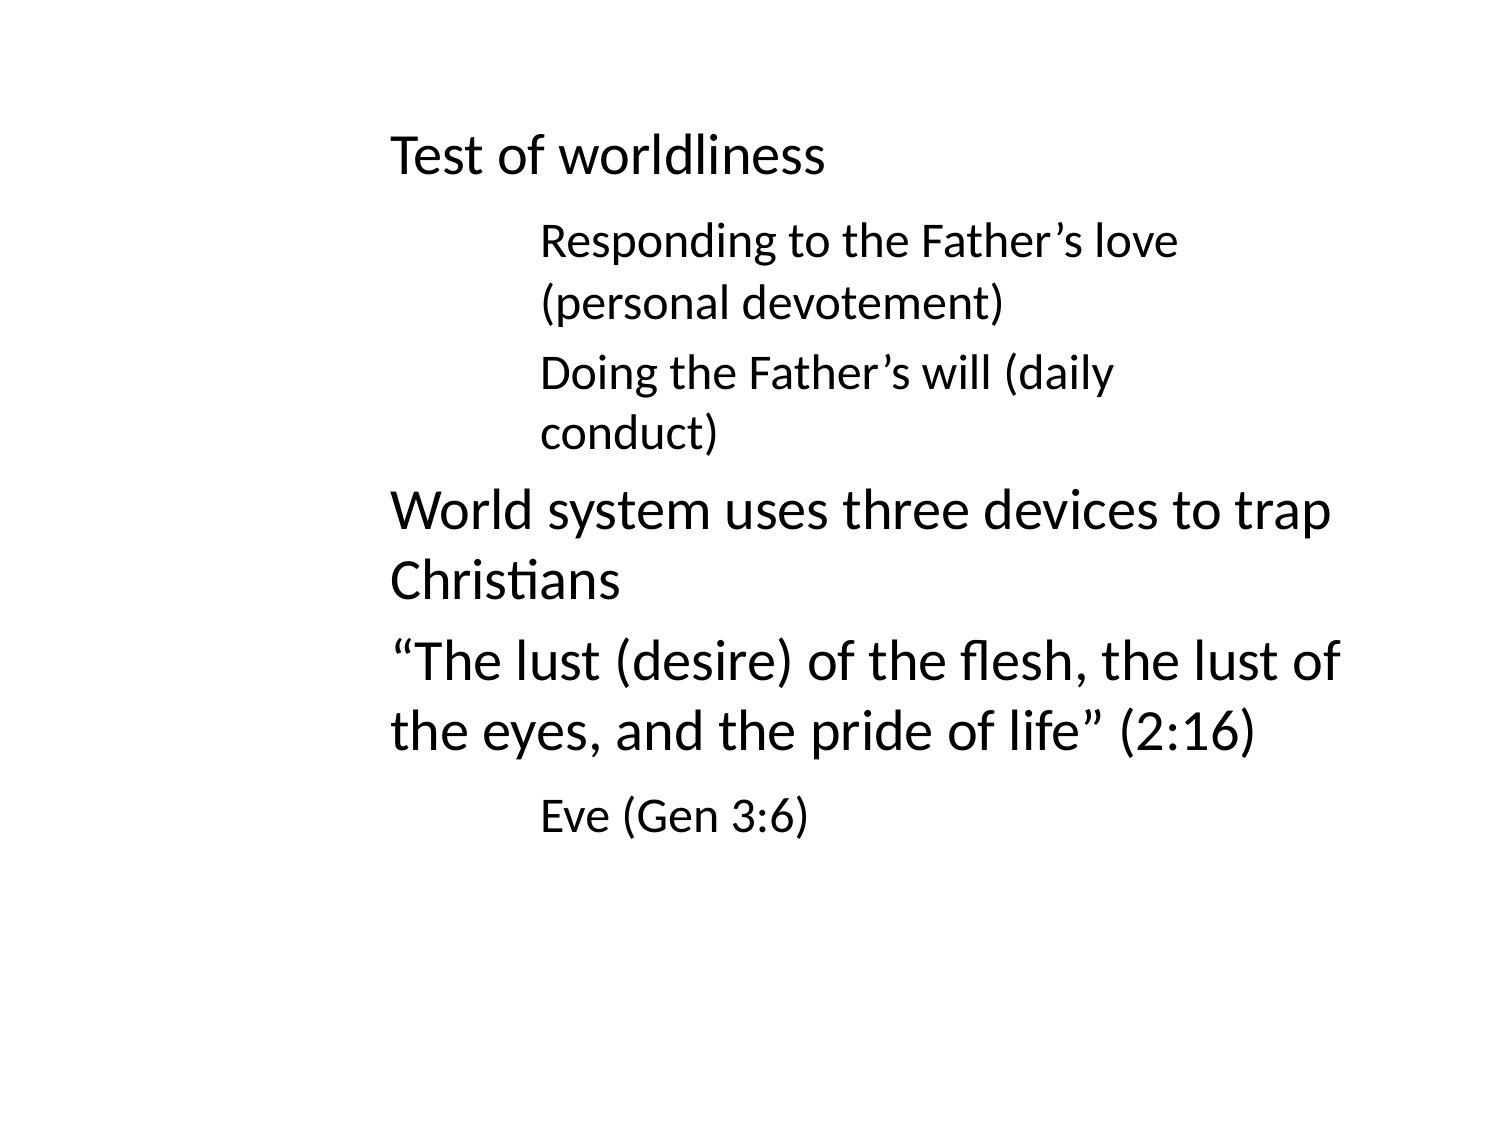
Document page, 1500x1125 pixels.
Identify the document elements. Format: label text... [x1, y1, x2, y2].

list Test of worldliness Responding to the Father’s love (personal devotement) Doing the Father’s will (daily conduct) World system uses three devices to trap Christians “The lust (desire) of the flesh, the lust of the eyes, and the pride of life” (2:16) Eve (Gen 3:6) [75, 99, 1425, 1005]
